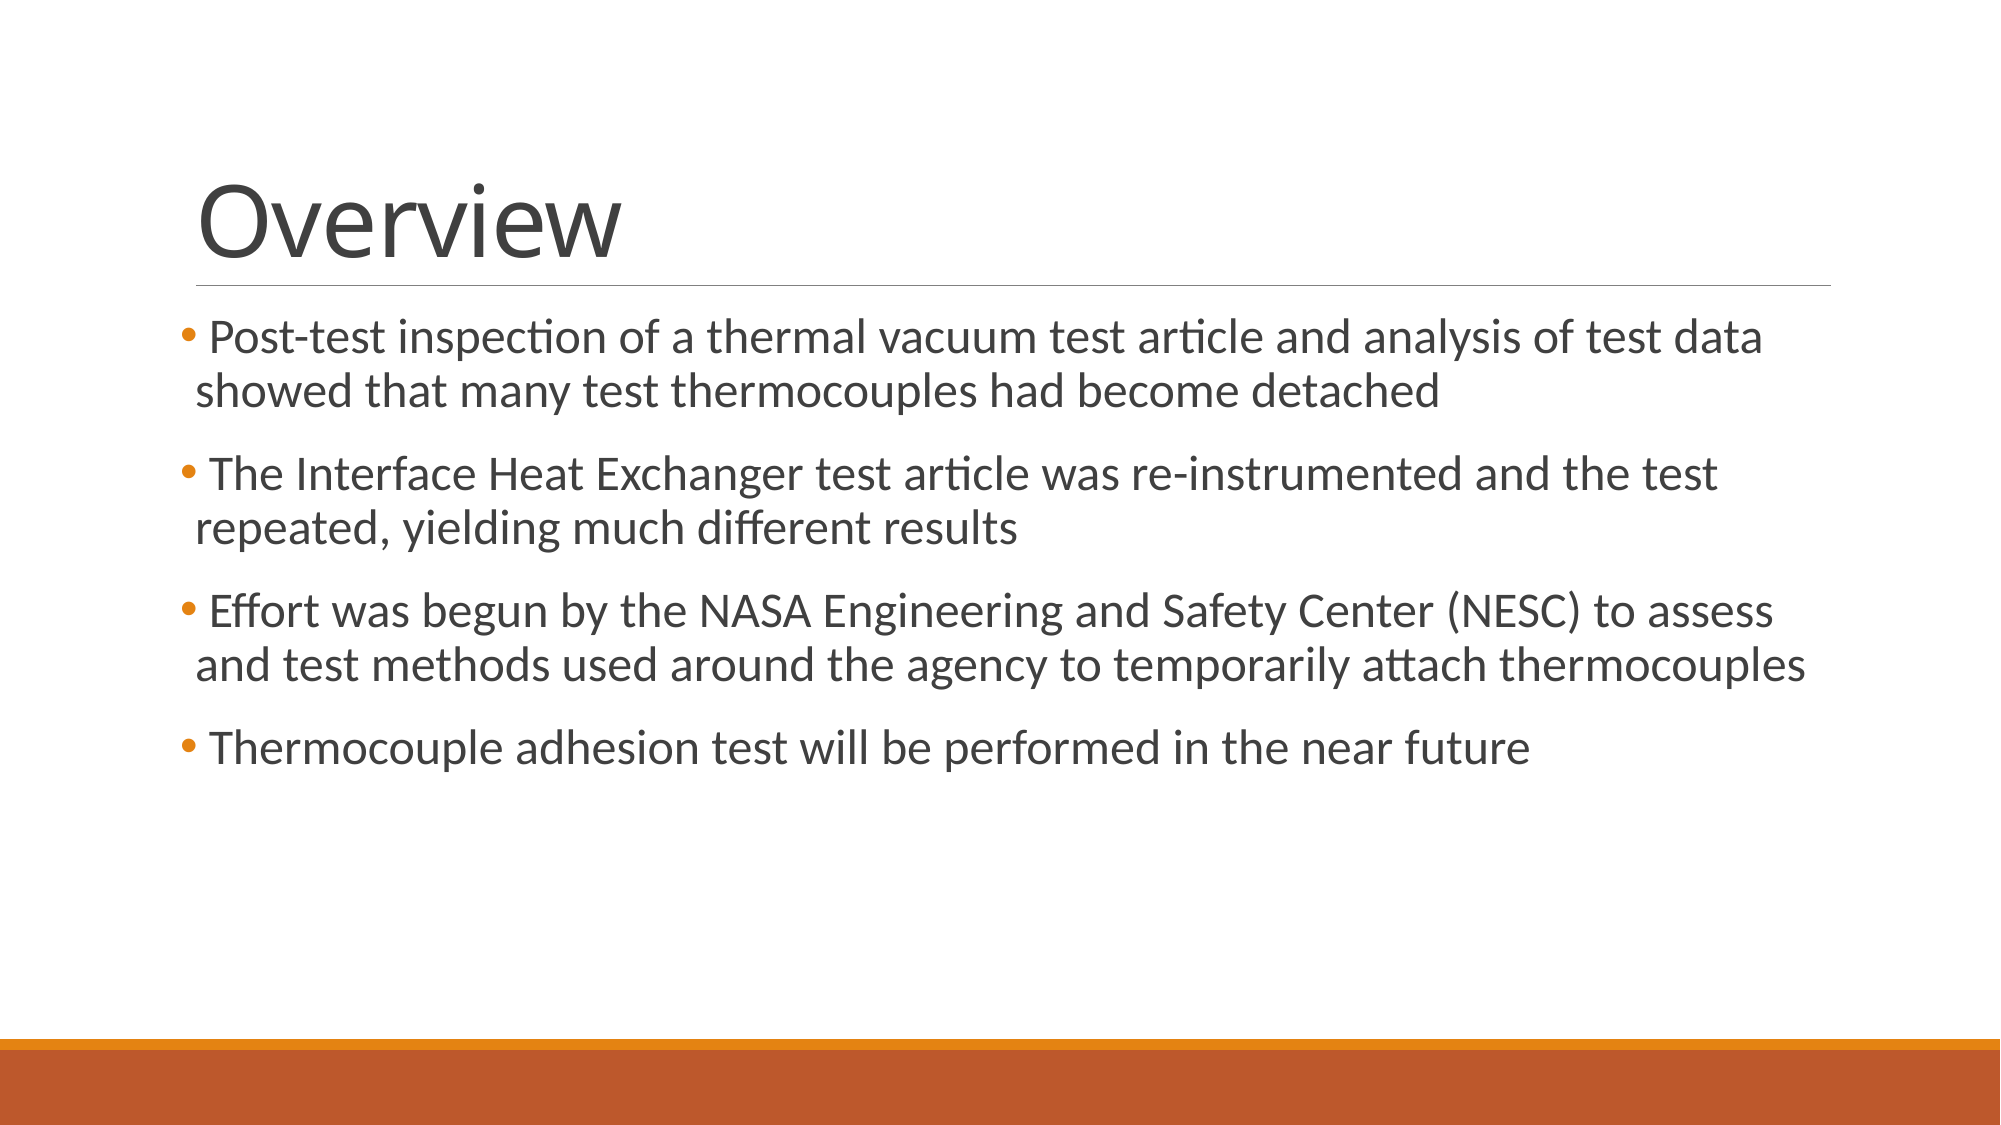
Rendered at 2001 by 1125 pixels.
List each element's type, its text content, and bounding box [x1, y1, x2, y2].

title Overview [180, 47, 1830, 285]
list Post-test inspection of a thermal vacuum test article and analysis of test data showed that many test thermocouples had become detached The Interface Heat Exchanger test article was re-instrumented and the test repeated, yielding much different results Effort was begun by the NASA Engineering and Safety Center (NESC) to assess and test methods used around the agency to temporarily attach thermocouples Thermocouple adhesion test will be performed in the near future [180, 302, 1830, 963]
